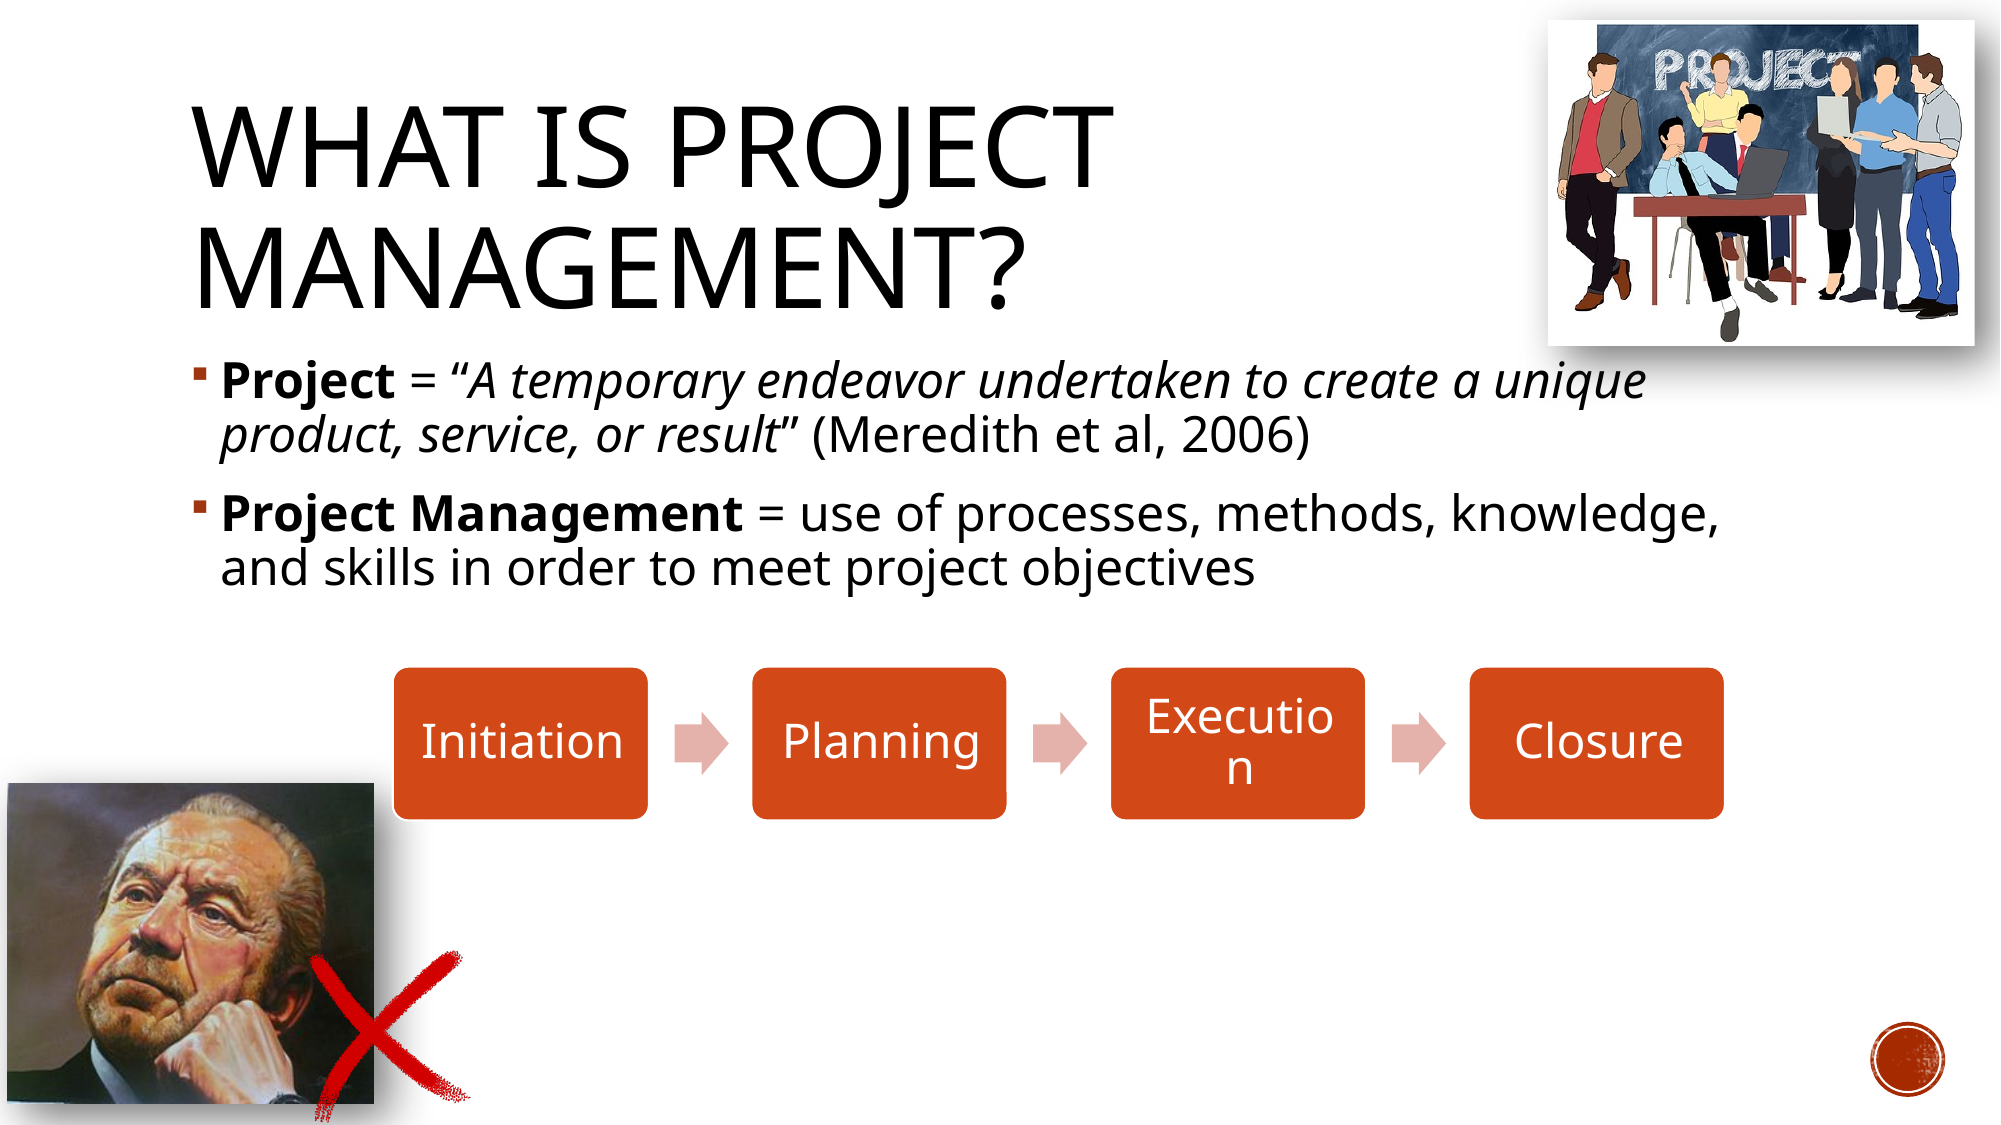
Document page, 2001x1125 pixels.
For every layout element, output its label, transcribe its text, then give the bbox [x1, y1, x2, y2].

picture [1547, 20, 1975, 347]
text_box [393, 623, 1727, 865]
picture [7, 783, 473, 1125]
title What is Project Management? [175, 79, 1532, 344]
list Project = “A temporary endeavor undertaken to create a unique product, service, or result” (Meredith et al, 2006) Project Management = use of processes, methods, knowledge, and skills in order to meet project objectives [175, 348, 1826, 1013]
